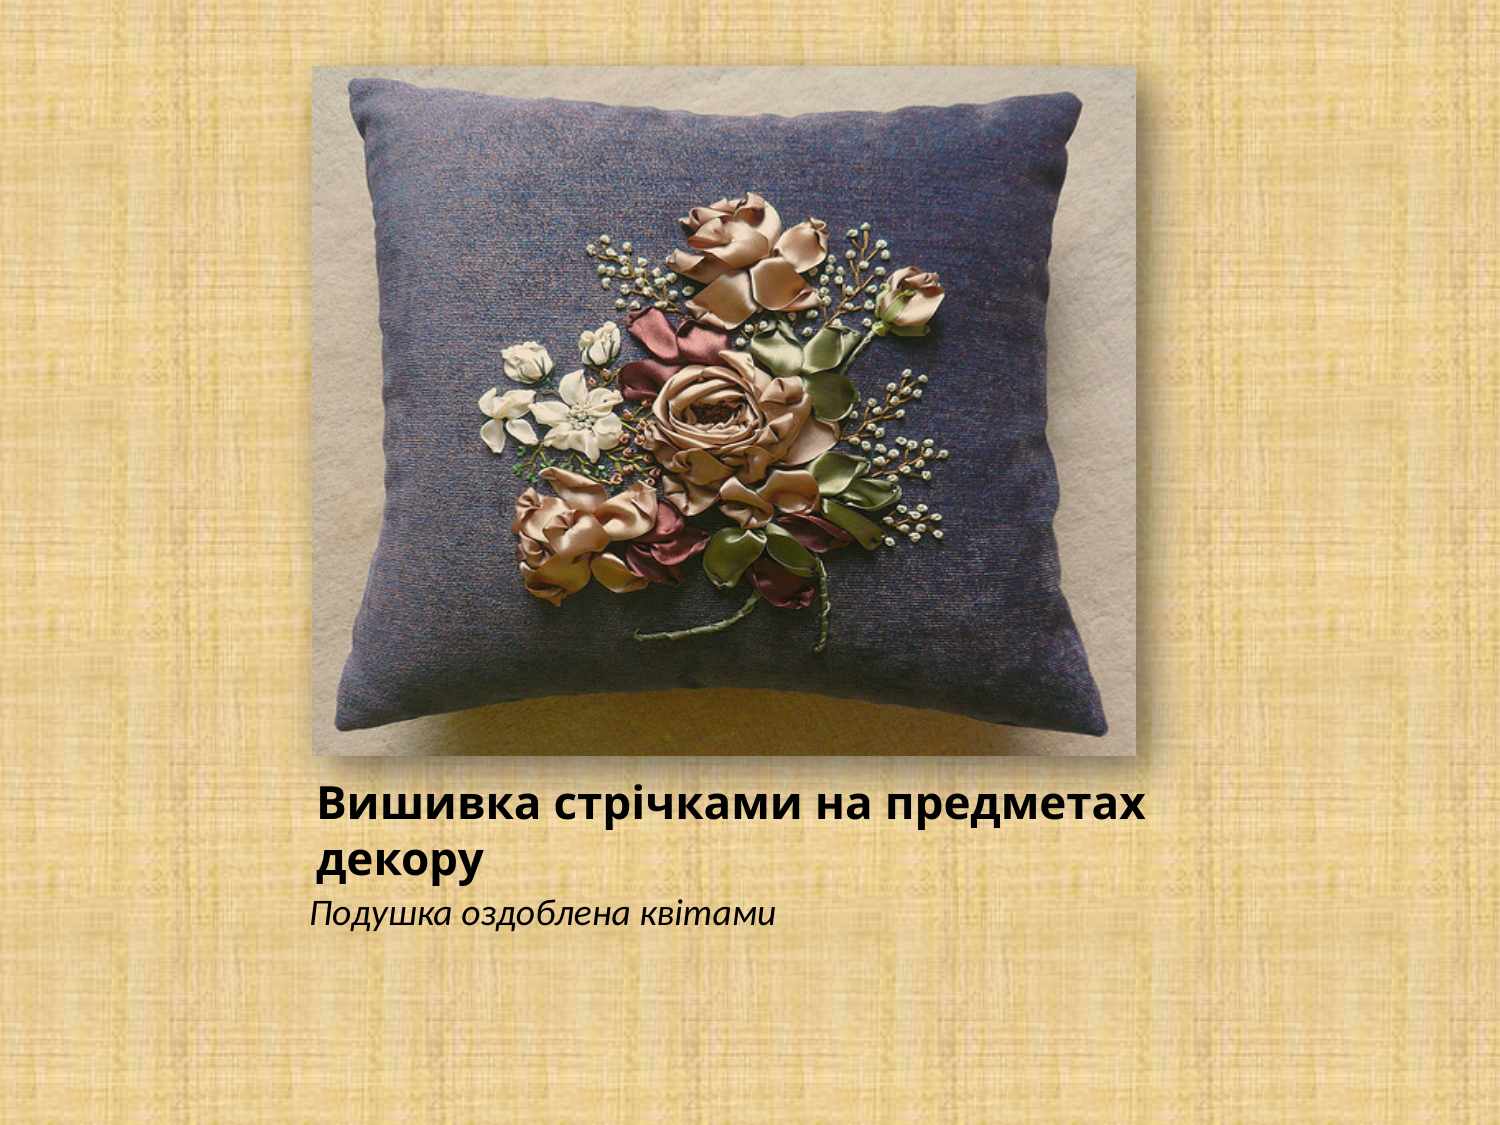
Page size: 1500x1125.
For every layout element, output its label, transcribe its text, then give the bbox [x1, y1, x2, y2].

list Подушка оздоблена квітами [294, 880, 1194, 1013]
title Вишивка стрічками на предметах декору [301, 798, 1202, 892]
picture [0, 0, 1500, 1125]
